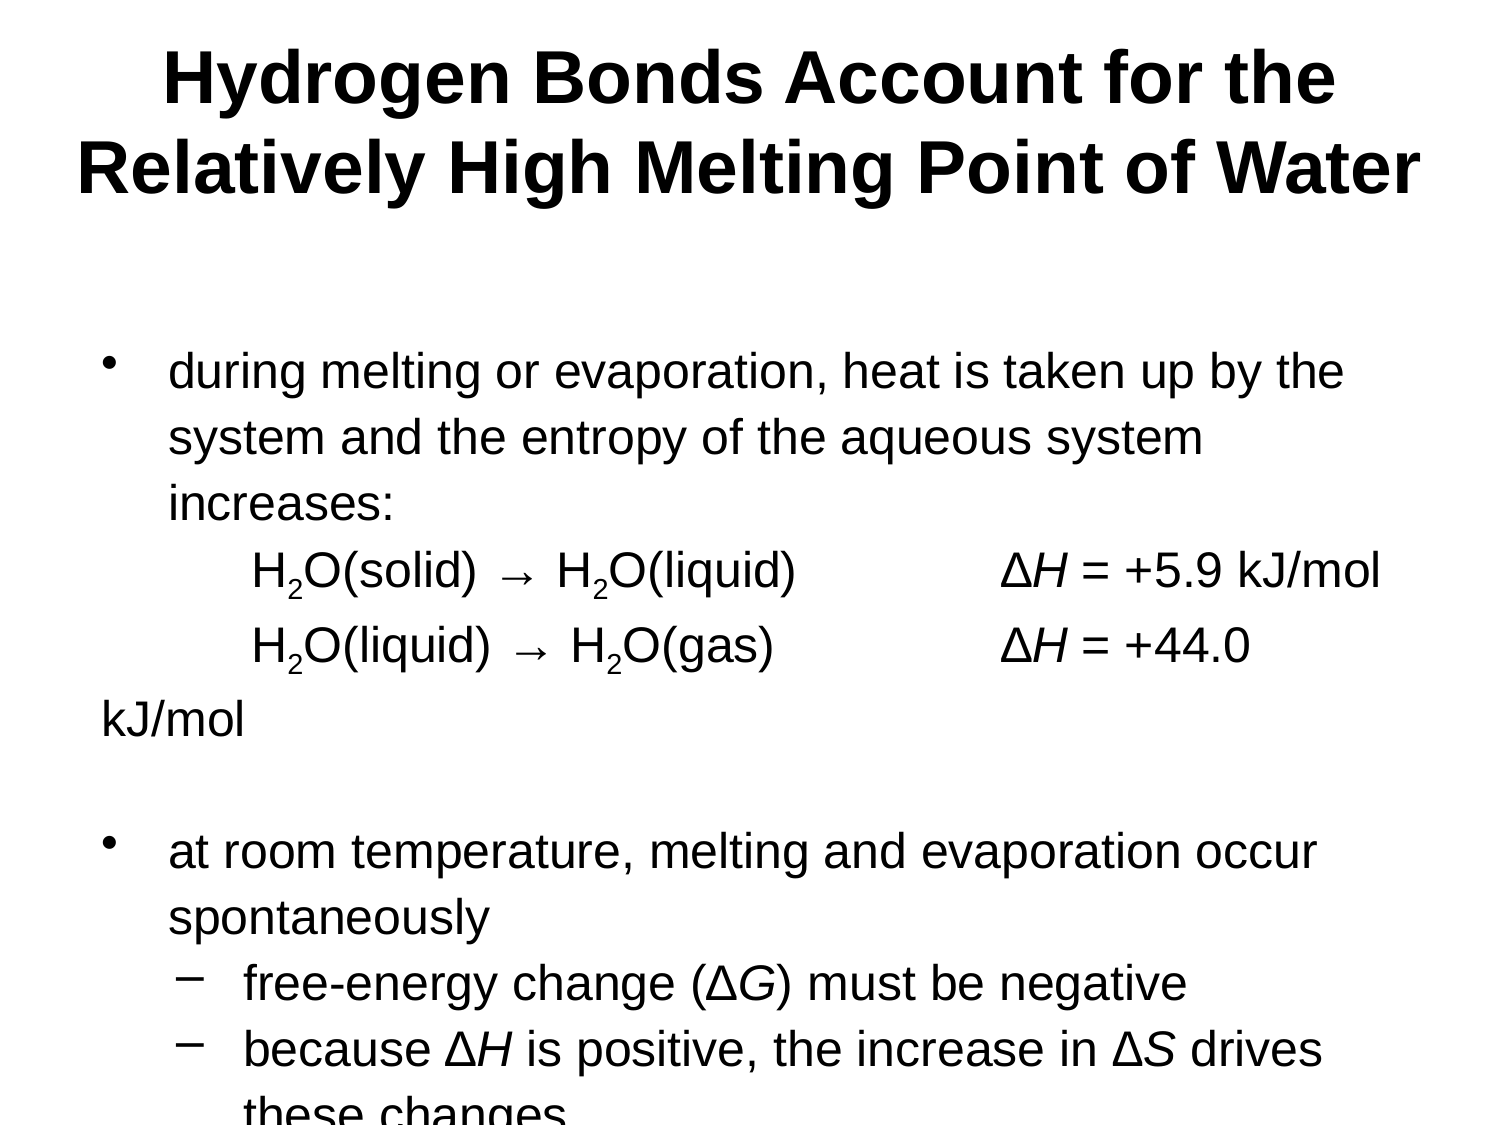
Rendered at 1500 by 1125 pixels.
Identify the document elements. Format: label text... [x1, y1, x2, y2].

text_box during melting or evaporation, heat is taken up by the system and the entropy of the aqueous system increases: H2O(solid) → H2O(liquid) ∆H = +5.9 kJ/mol H2O(liquid) → H2O(gas) ∆H = +44.0 kJ/mol at room temperature, melting and evaporation occur spontaneously free-energy change (∆G) must be negative because ∆H is positive, the increase in ∆S drives these changes [78, 324, 1422, 1063]
title Hydrogen Bonds Account for the Relatively High Melting Point of Water [0, 24, 1500, 213]
